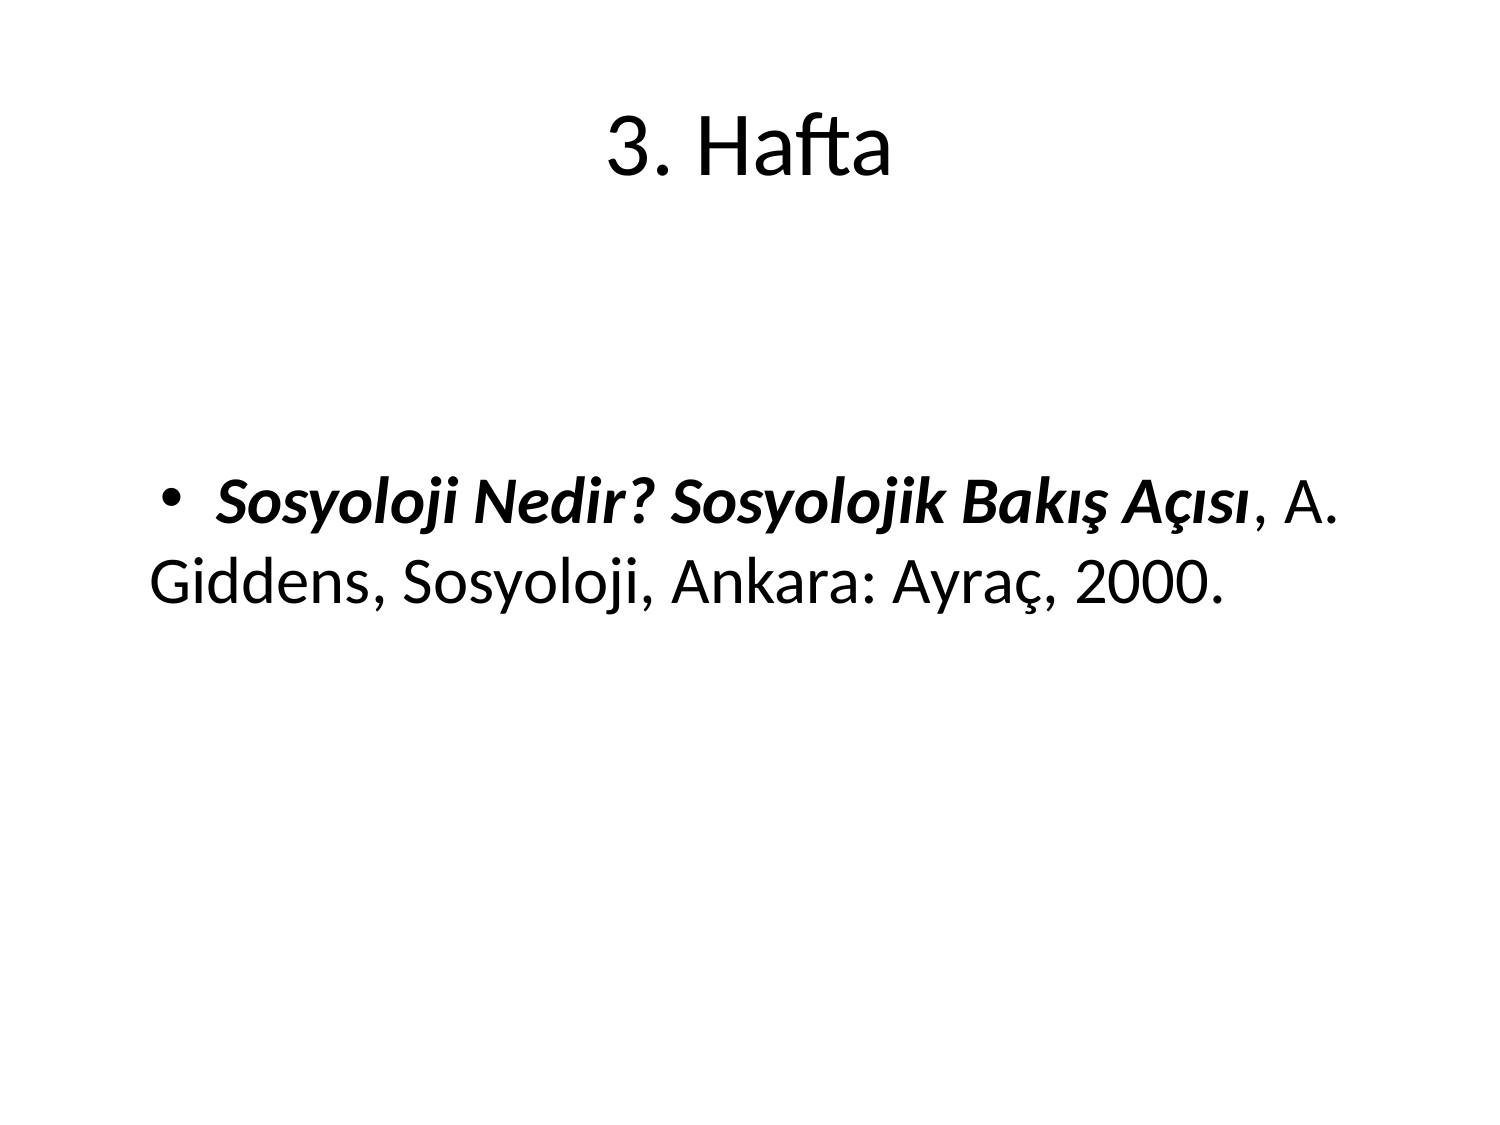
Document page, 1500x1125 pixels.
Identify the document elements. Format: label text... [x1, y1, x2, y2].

list Sosyoloji Nedir? Sosyolojik Bakış Açısı, A. Giddens, Sosyoloji, Ankara: Ayraç, 2000. [75, 262, 1425, 1005]
title 3. Hafta [75, 45, 1425, 233]
